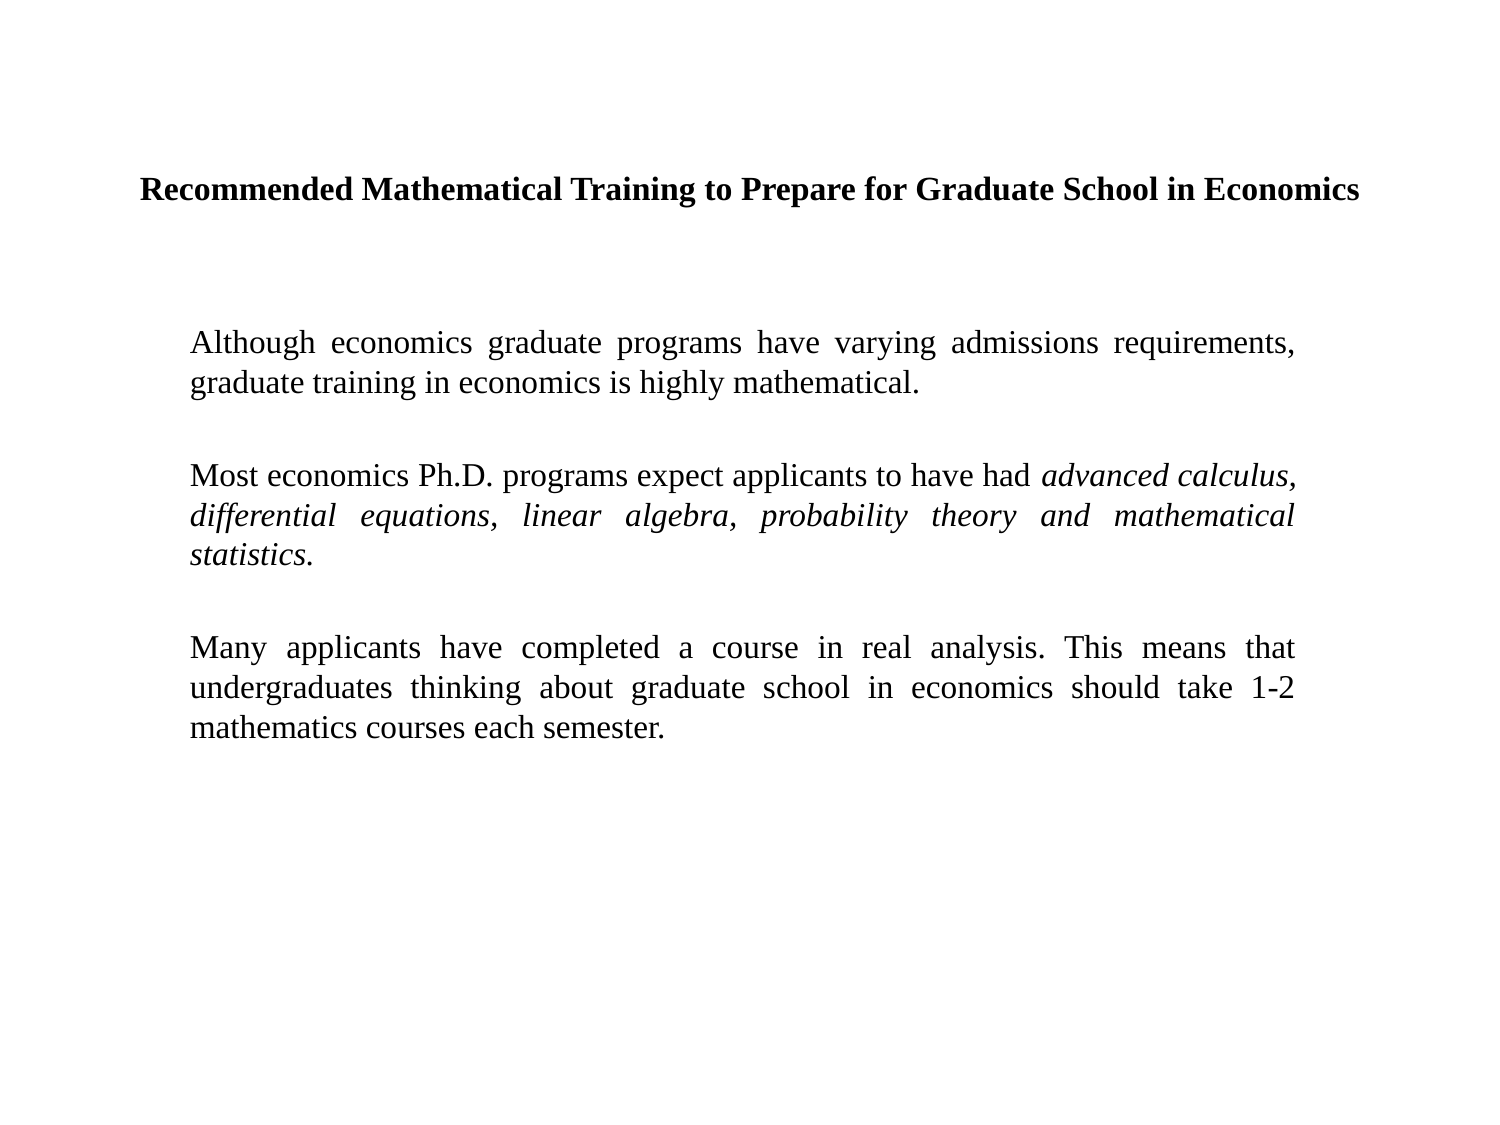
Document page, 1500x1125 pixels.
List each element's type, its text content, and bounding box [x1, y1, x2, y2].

title Recommended Mathematical Training to Prepare for Graduate School in Economics [112, 99, 1388, 300]
subtitle Although economics graduate programs have varying admissions requirements, graduate training in economics is highly mathematical. Most economics Ph.D. programs expect applicants to have had advanced calculus, differential equations, linear algebra, probability theory and mathematical statistics. Many applicants have completed a course in real analysis. This means that undergraduates thinking about graduate school in economics should take 1-2 mathematics courses each semester. [174, 312, 1313, 900]
